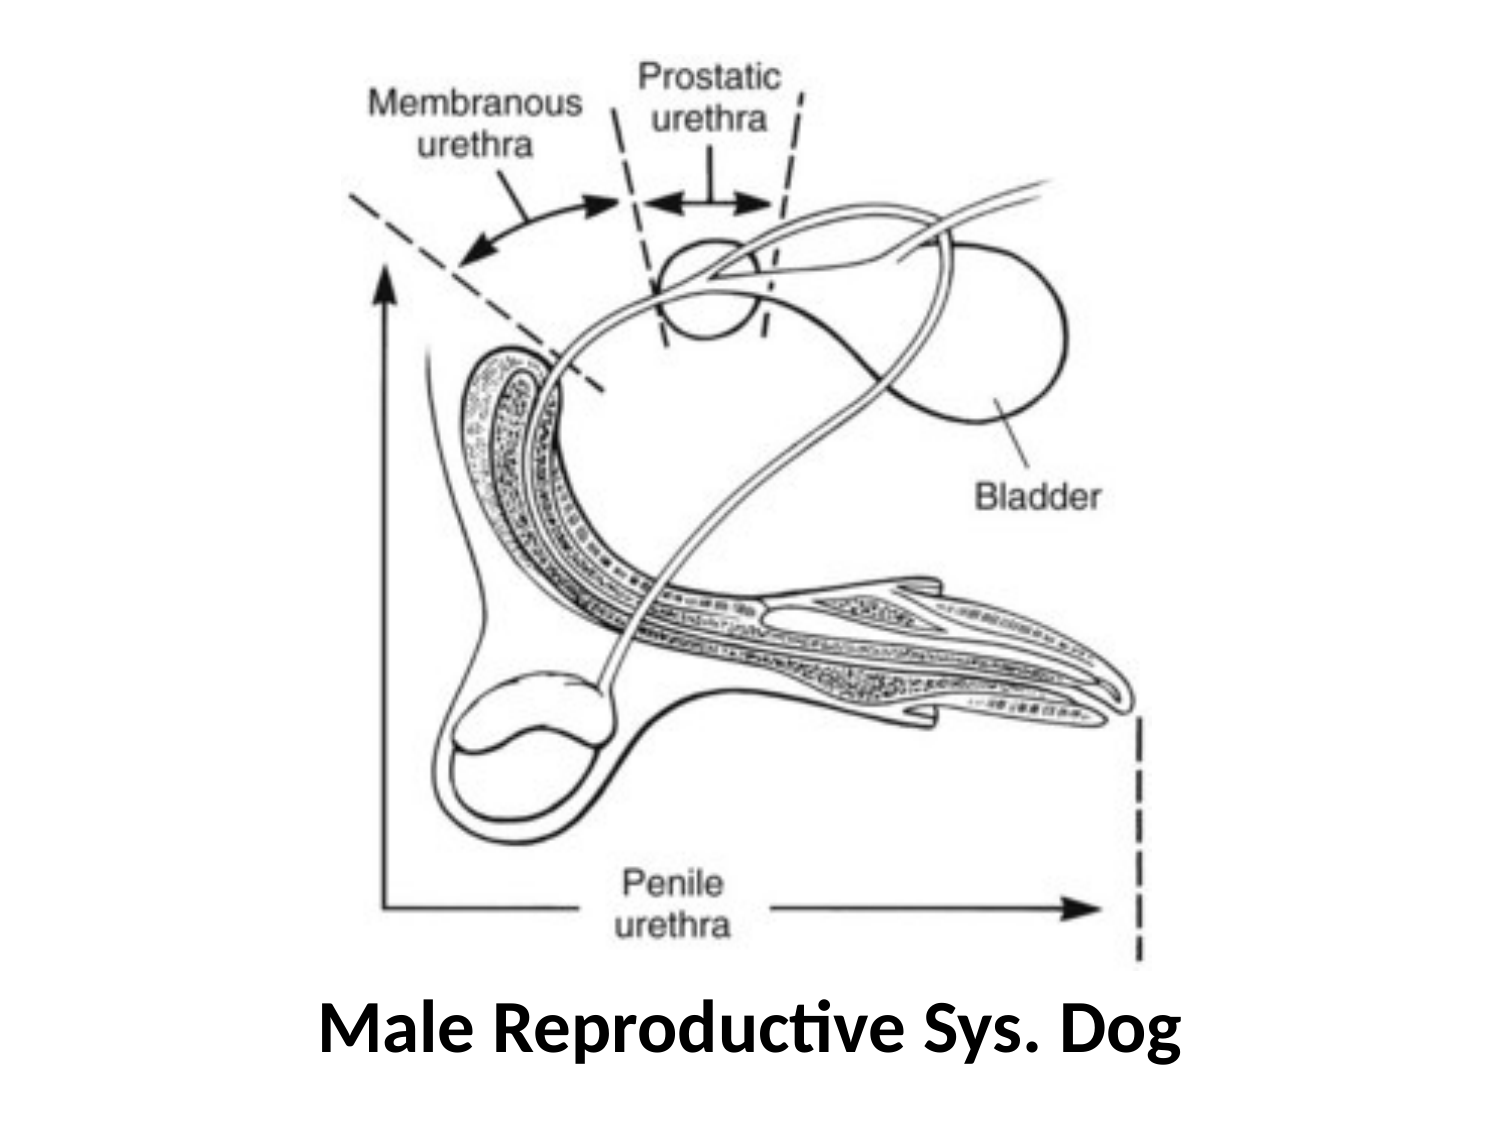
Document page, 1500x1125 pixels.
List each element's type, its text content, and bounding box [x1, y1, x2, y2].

title Male Reproductive Sys. Dog [75, 952, 1425, 1093]
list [341, 54, 1152, 971]
